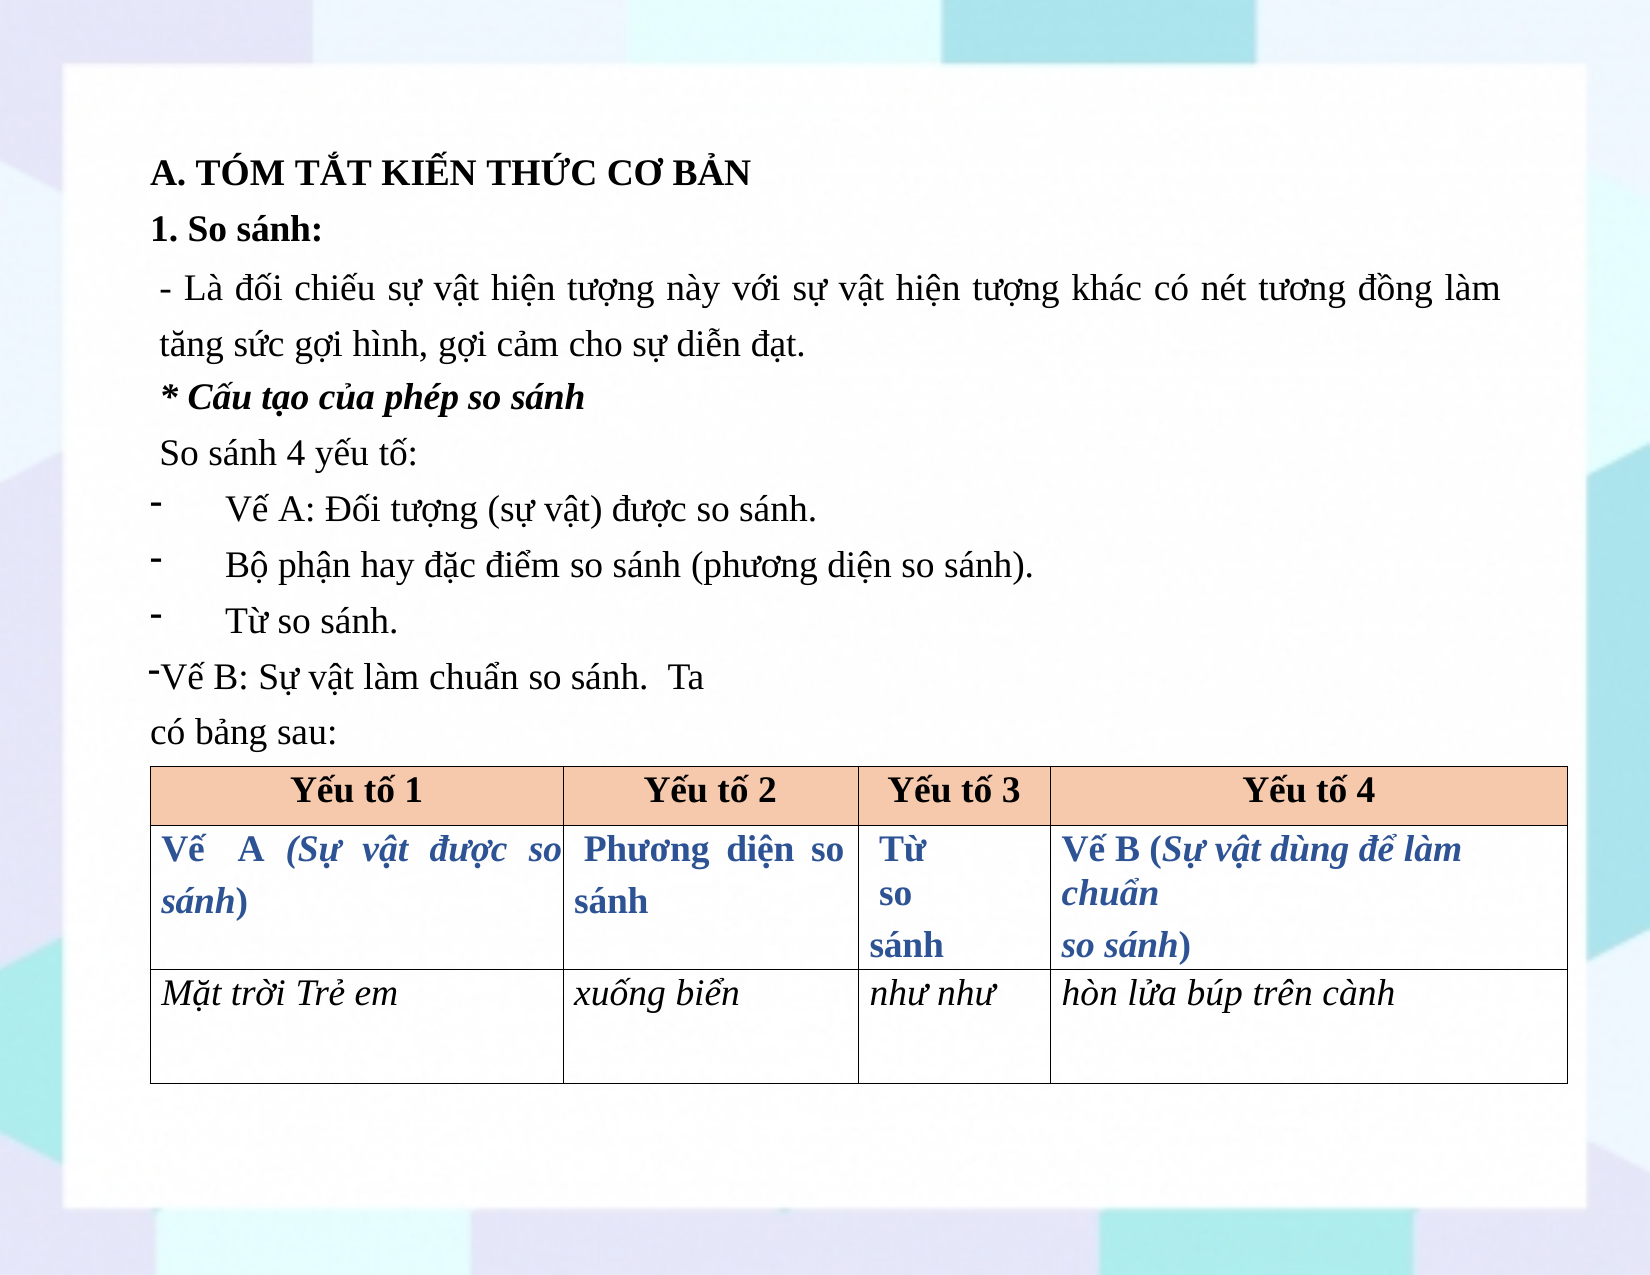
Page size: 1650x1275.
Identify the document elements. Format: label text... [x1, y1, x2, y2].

table_cell Vế B (Sự vật dùng để làm chuẩn so sánh) [1051, 826, 1567, 969]
table_cell Từ so sánh [859, 826, 1050, 969]
table_cell Mặt trời Trẻ em [151, 970, 563, 1083]
table_header Yếu tố 2 [564, 767, 858, 825]
table_cell hòn lửa búp trên cành [1051, 970, 1567, 1083]
table_cell xuống biển [564, 970, 858, 1083]
table_header Yếu tố 4 [1051, 767, 1567, 825]
table_header Yếu tố 1 [151, 767, 563, 825]
picture [0, 0, 1650, 1275]
table_cell Vế A (Sự vật được so sánh) [151, 826, 563, 969]
table_header Yếu tố 3 [859, 767, 1050, 825]
table_cell Phương diện so sánh [564, 826, 858, 969]
text_box A. TÓM TẮT KIẾN THỨC CƠ BẢN 1. So sánh: - Là đối chiếu sự vật hiện tượng này với sự vật hiện tượng khác có nét tương đồng làm tăng sức gợi hình, gợi cảm cho sự diễn đạt. * Cấu tạo của phép so sánh So sánh 4 yếu tố: Vế A: Đối tượng (sự vật) được so sánh. Bộ phận hay đặc điểm so sánh (phương diện so sánh). Từ so sánh. Vế B: Sự vật làm chuẩn so sánh. Ta có bảng sau: [147, 134, 1503, 753]
table_cell như như [859, 970, 1050, 1083]
